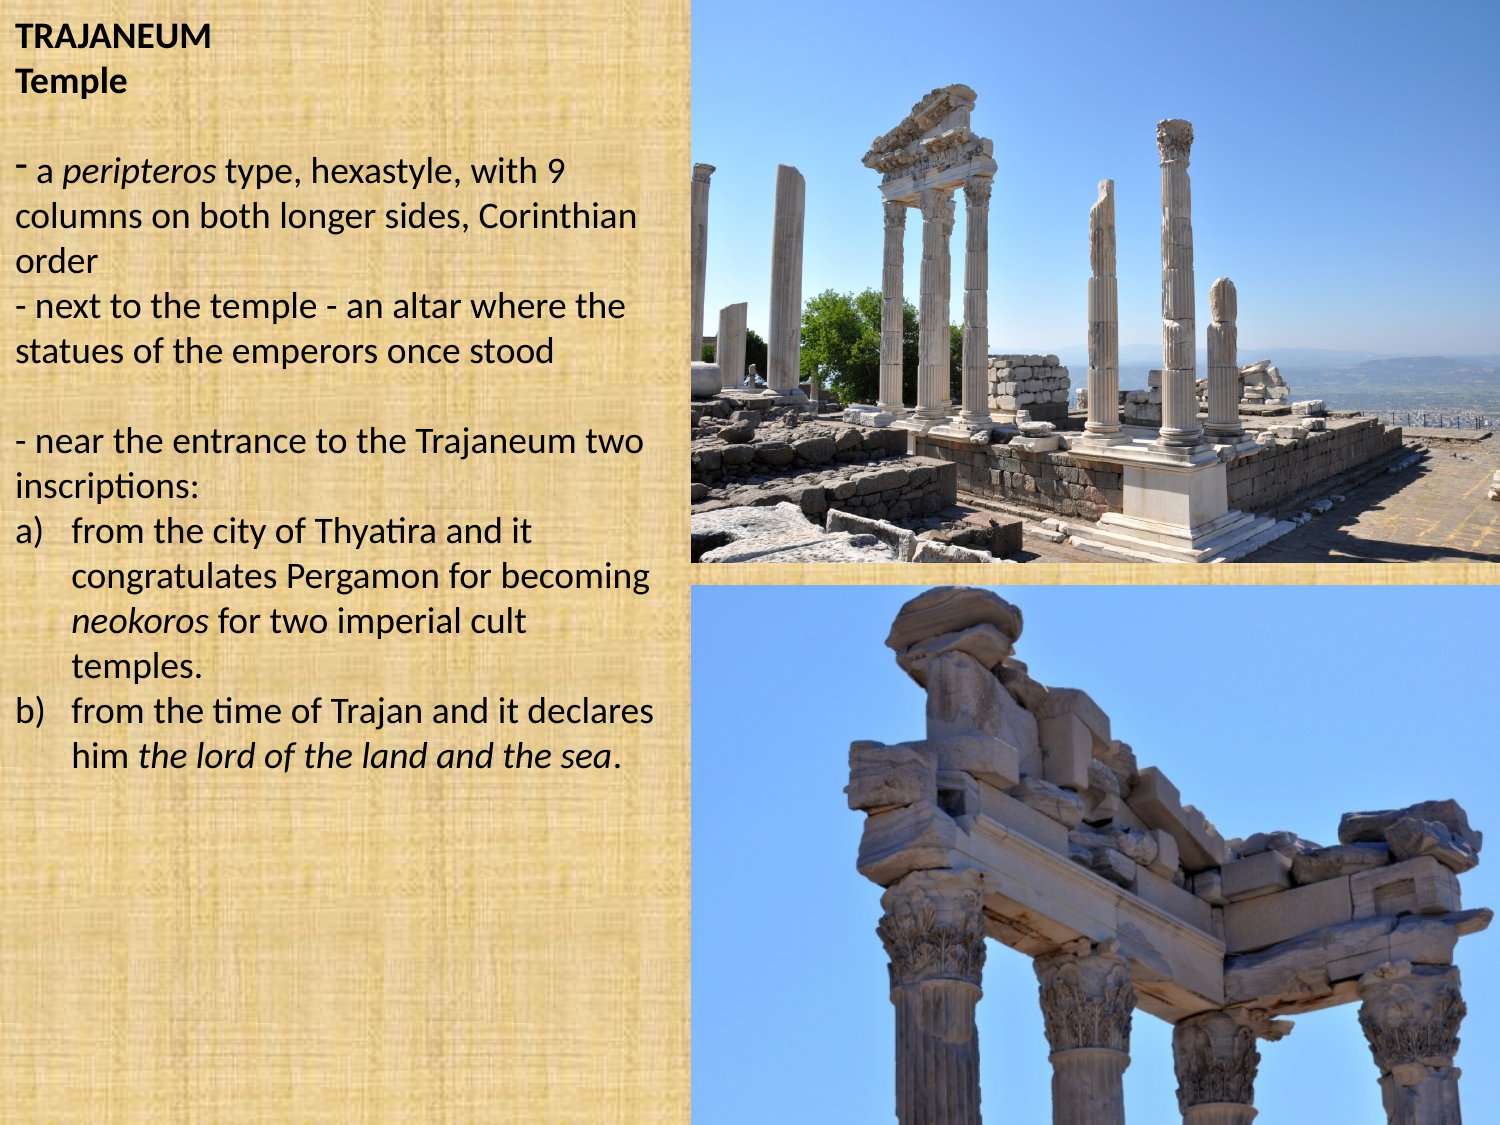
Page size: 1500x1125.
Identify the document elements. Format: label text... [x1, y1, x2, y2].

picture [0, 0, 1500, 1125]
text_box TRAJANEUM Temple a peripteros type, hexastyle, with 9 columns on both longer sides, Corinthian order - next to the temple - an altar where the statues of the emperors once stood - near the entrance to the Trajaneum two inscriptions: from the city of Thyatira and it congratulates Pergamon for becoming neokoros for two imperial cult temples. from the time of Trajan and it declares him the lord of the land and the sea. [0, 4, 680, 829]
